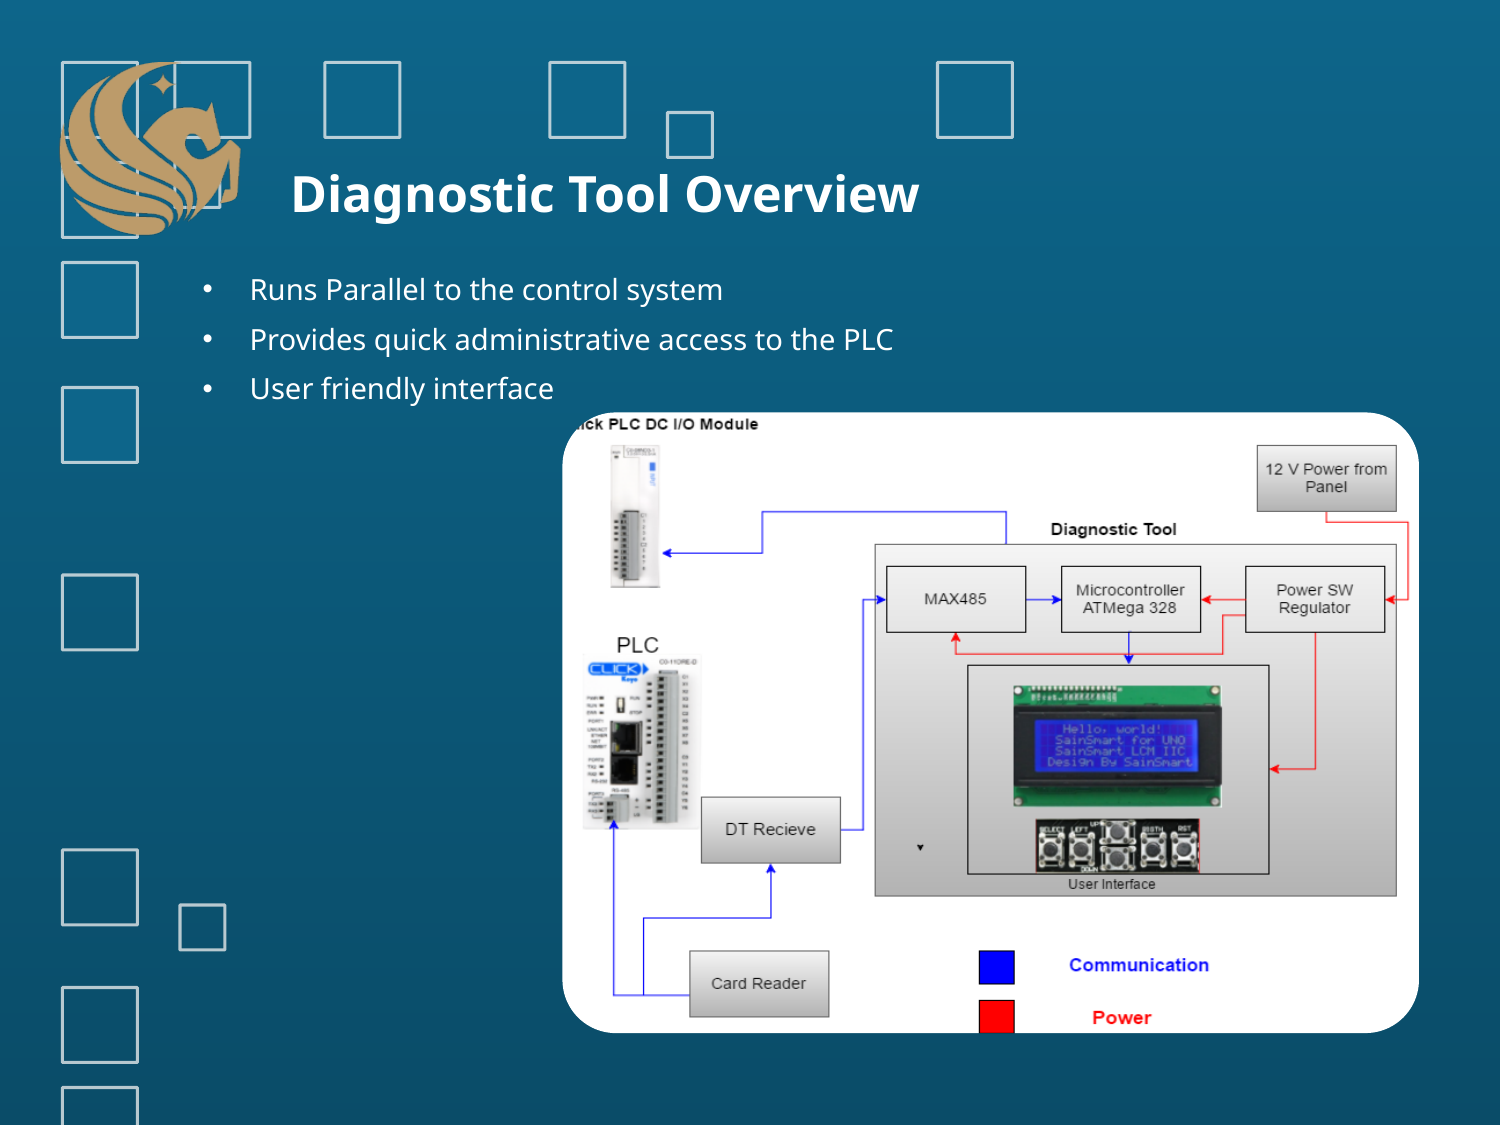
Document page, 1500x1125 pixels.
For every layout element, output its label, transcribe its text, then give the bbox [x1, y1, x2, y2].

picture [24, 62, 263, 251]
list Runs Parallel to the control system Provides quick administrative access to the PLC User friendly interface [187, 263, 1088, 421]
title Diagnostic Tool Overview [275, 137, 1175, 231]
picture [562, 412, 1420, 1034]
